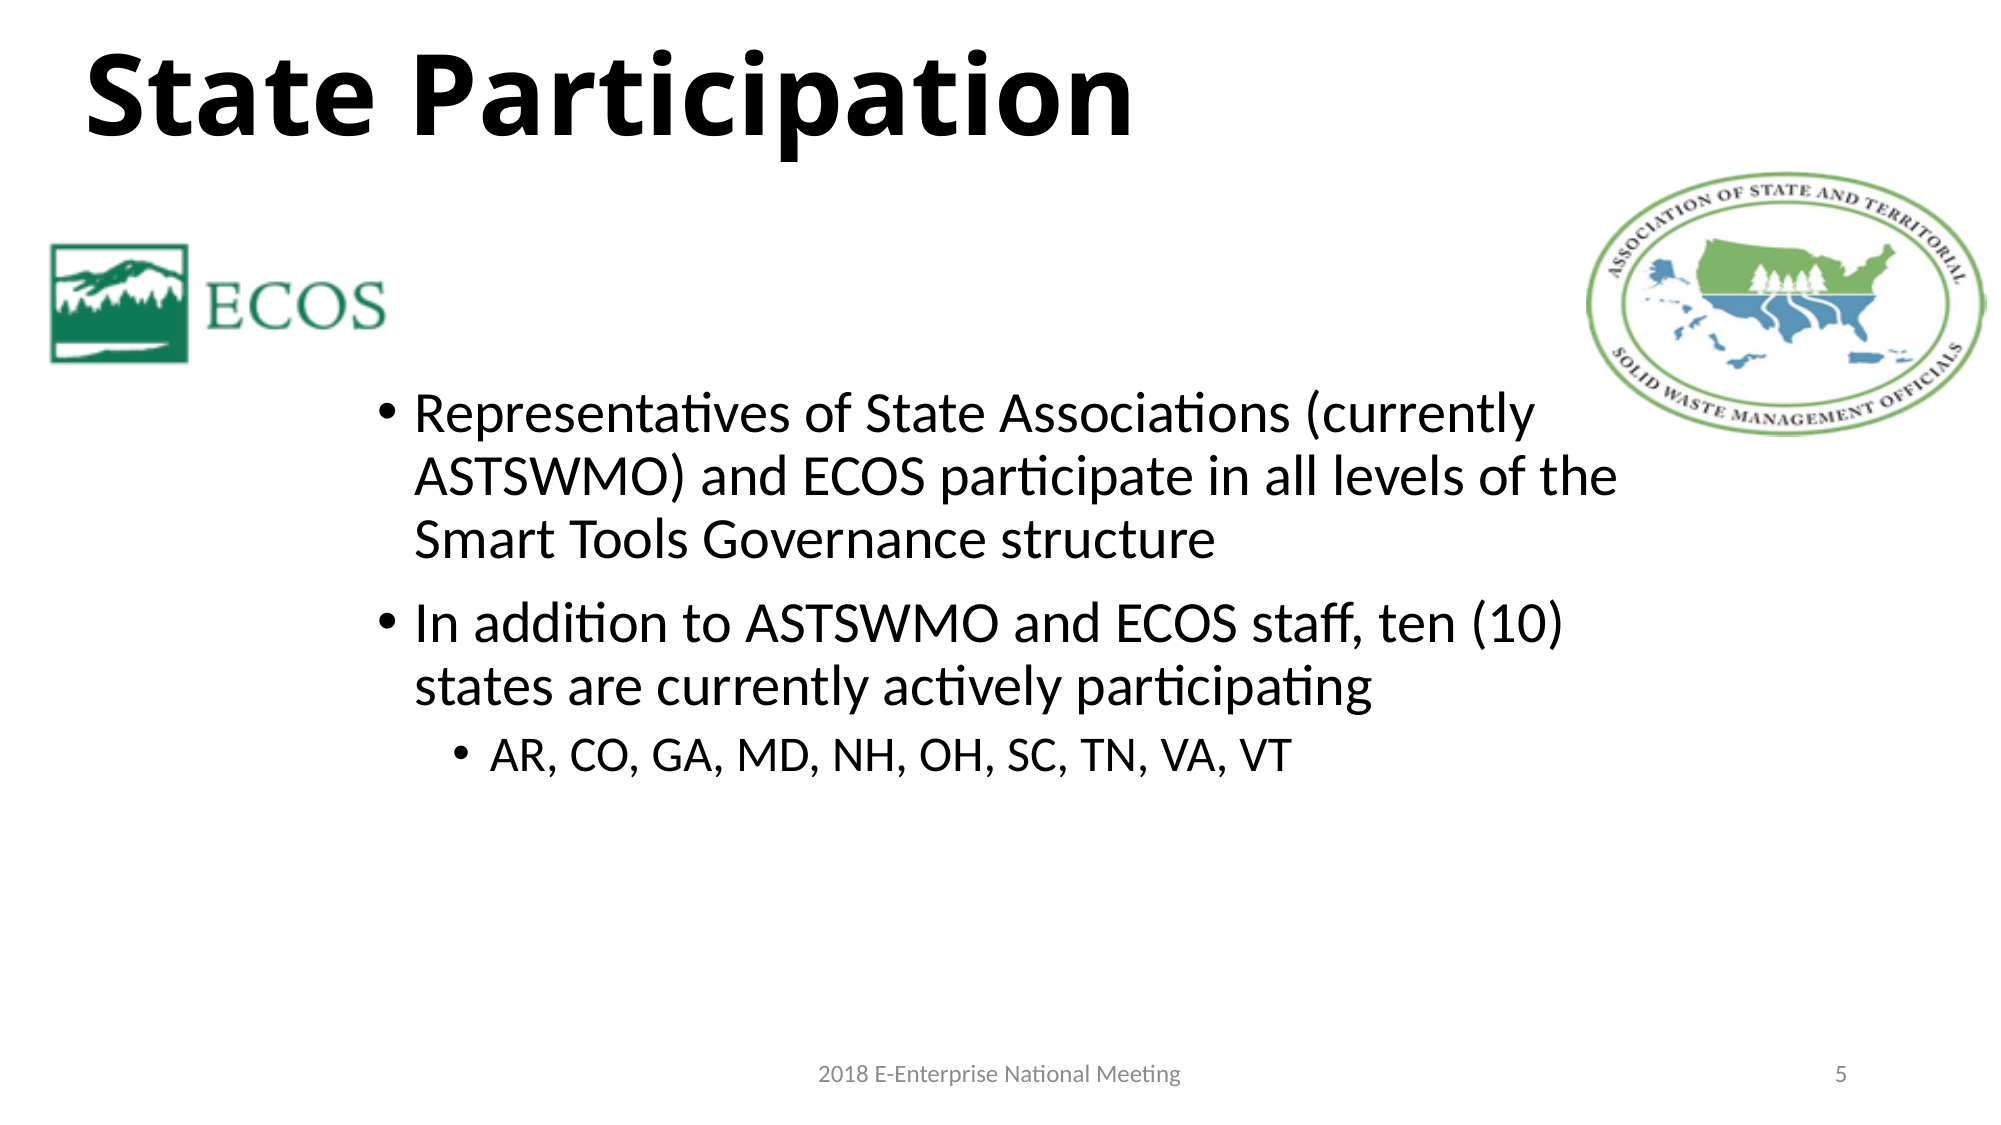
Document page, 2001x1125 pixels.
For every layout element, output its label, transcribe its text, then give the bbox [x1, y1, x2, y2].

list Representatives of State Associations (currently ASTSWMO) and ECOS participate in all levels of the Smart Tools Governance structure In addition to ASTSWMO and ECOS staff, ten (10) states are currently actively participating AR, CO, GA, MD, NH, OH, SC, TN, VA, VT [362, 375, 1638, 1000]
picture [36, 221, 413, 382]
title State Participation [69, 23, 1320, 174]
slide_number 5 [1412, 1042, 1863, 1103]
picture [1586, 171, 1987, 437]
footer 2018 E-Enterprise National Meeting [662, 1042, 1338, 1103]
